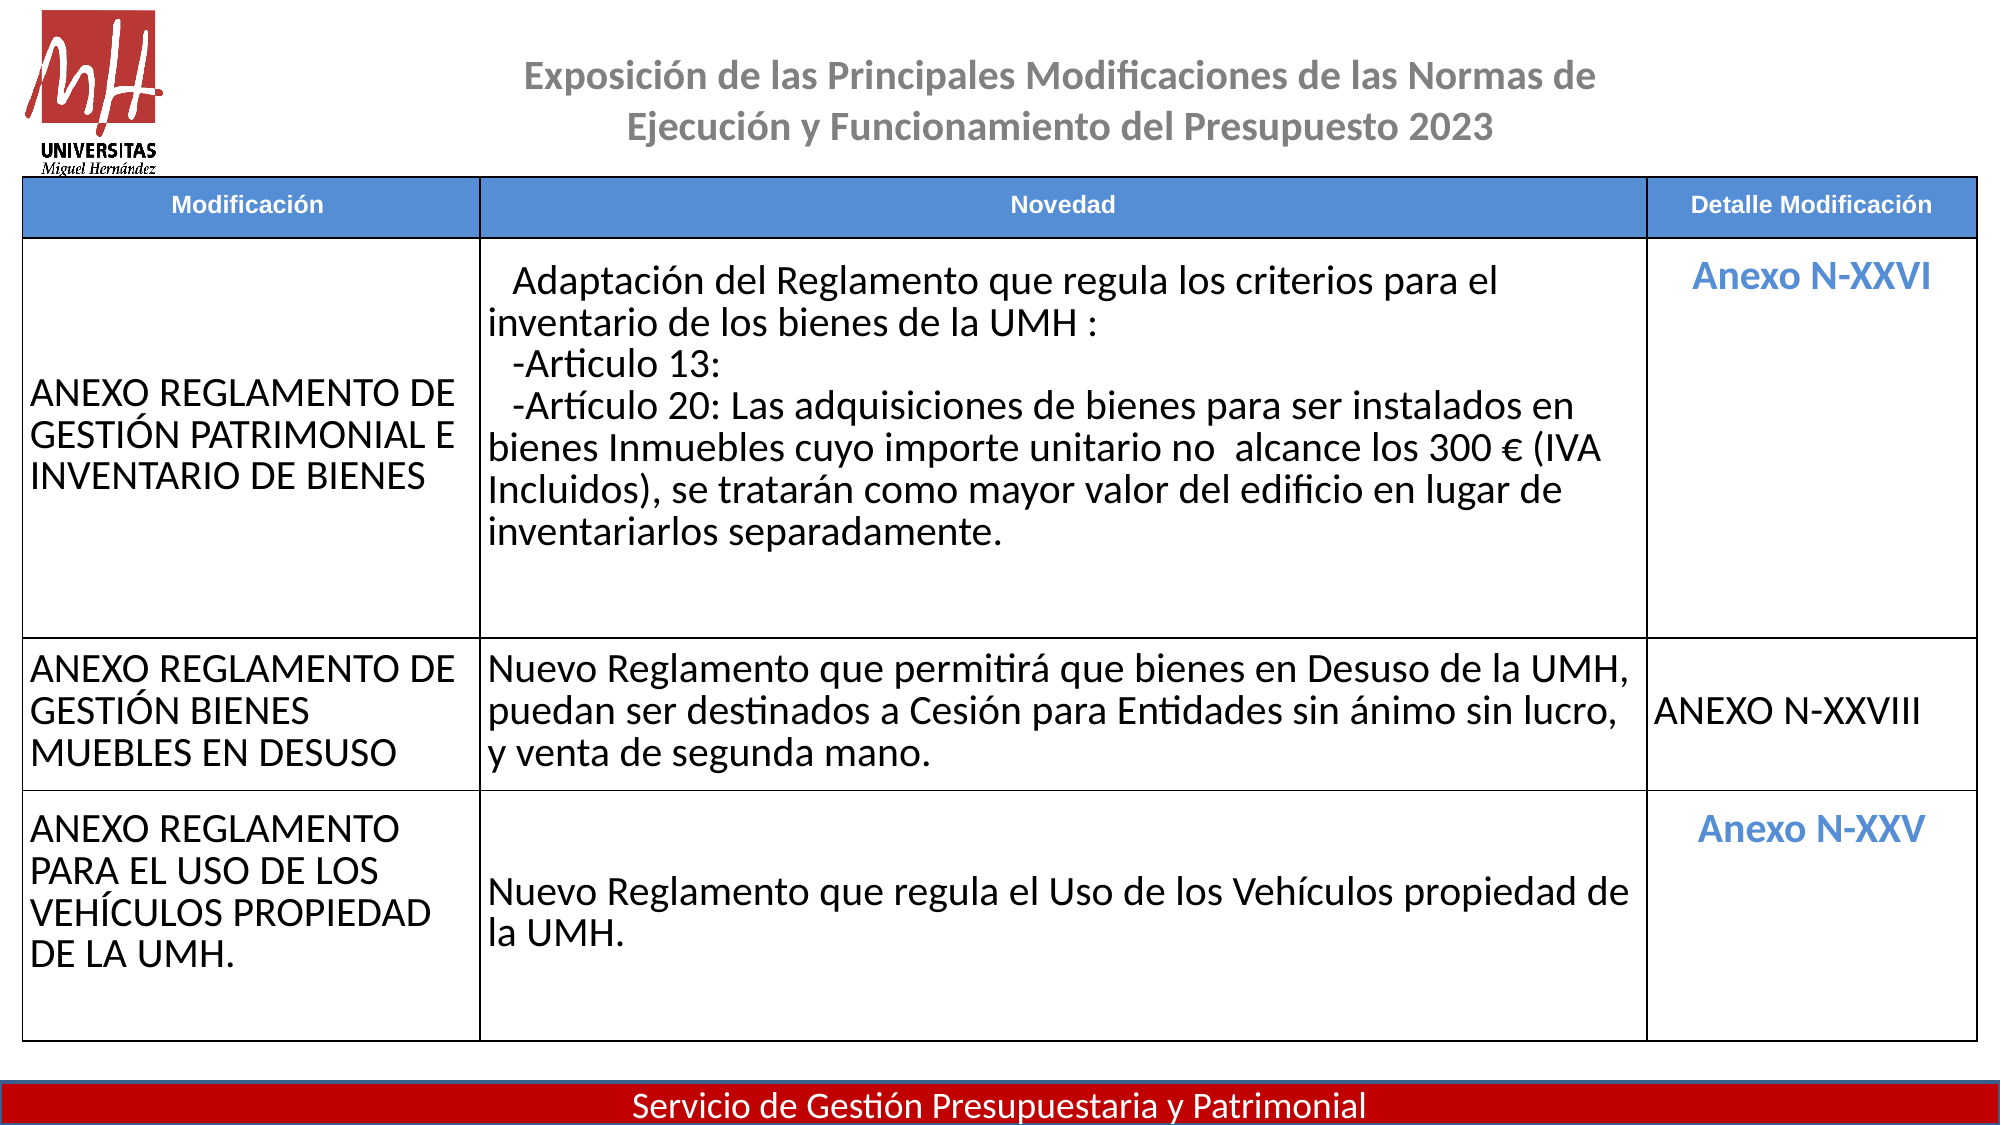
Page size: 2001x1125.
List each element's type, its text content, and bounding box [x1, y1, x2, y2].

text_box Servicio de Gestión Presupuestaria y Patrimonial [0, 1080, 2000, 1125]
table_cell ANEXO N-XXVIII [1648, 639, 1976, 790]
table_cell Anexo N-XXV [1648, 791, 1976, 1040]
table_cell ANEXO REGLAMENTO DE GESTIÓN BIENES MUEBLES EN DESUSO [23, 639, 479, 790]
table_cell Adaptación del Reglamento que regula los criterios para el inventario de los bienes de la UMH : -Articulo 13: -Artículo 20: Las adquisiciones de bienes para ser instalados en bienes Inmuebles cuyo importe unitario no alcance los 300 € (IVA Incluidos), se tratarán como mayor valor del edificio en lugar de inventariarlos separadamente. [481, 239, 1646, 637]
table_header Detalle Modificación [1648, 178, 1976, 237]
text_box Exposición de las Principales Modificaciones de las Normas de Ejecución y Funcionamiento del Presupuesto 2023 [444, 20, 1750, 176]
picture [13, 0, 174, 189]
table_cell ANEXO REGLAMENTO PARA EL USO DE LOS VEHÍCULOS PROPIEDAD DE LA UMH. 8 [23, 791, 479, 1040]
table_cell Anexo N-XXVI [1648, 239, 1976, 637]
table_cell ANEXO REGLAMENTO DE GESTIÓN PATRIMONIAL E INVENTARIO DE BIENES [23, 239, 479, 637]
table_cell Nuevo Reglamento que regula el Uso de los Vehículos propiedad de la UMH. [481, 791, 1646, 1040]
table_header Novedad [481, 178, 1646, 237]
table_header Modificación [23, 178, 479, 237]
table_cell Nuevo Reglamento que permitirá que bienes en Desuso de la UMH, puedan ser destinados a Cesión para Entidades sin ánimo sin lucro, y venta de segunda mano. [481, 639, 1646, 790]
